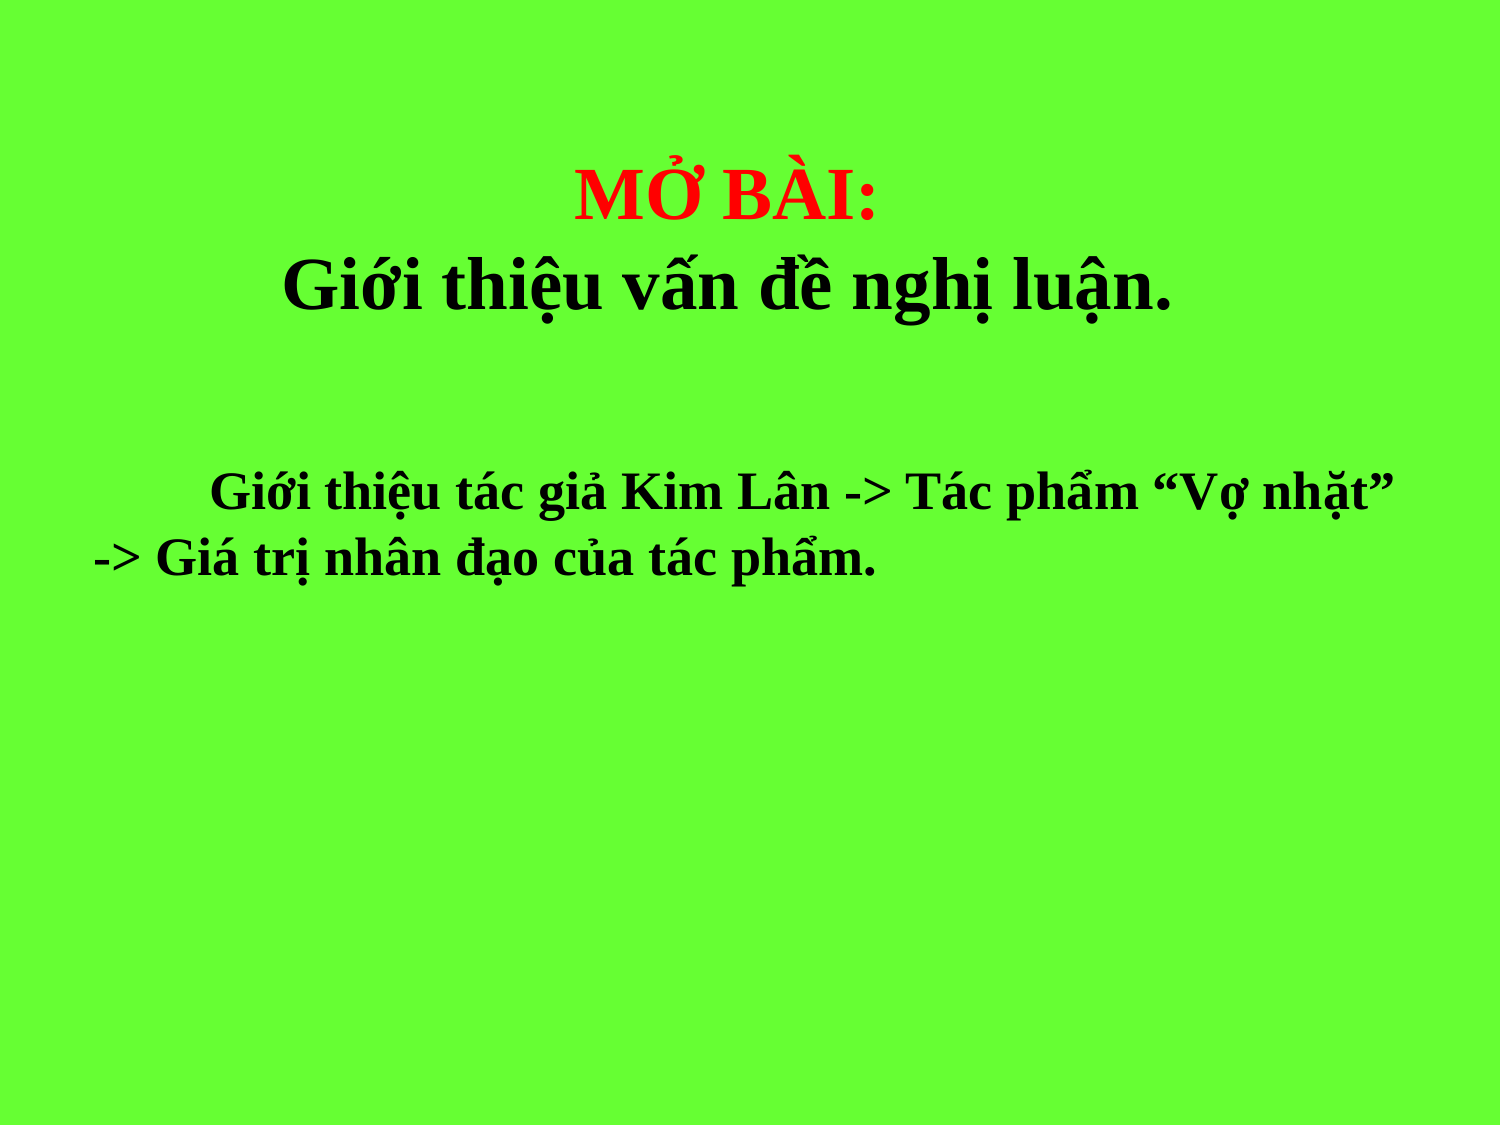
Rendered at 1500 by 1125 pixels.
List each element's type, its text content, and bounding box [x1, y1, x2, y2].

text_box MỞ BÀI: Giới thiệu vấn đề nghị luận. [267, 137, 1208, 333]
text_box Giới thiệu tác giả Kim Lân -> Tác phẩm “Vợ nhặt” -> Giá trị nhân đạo của tác phẩm. [78, 444, 1446, 594]
